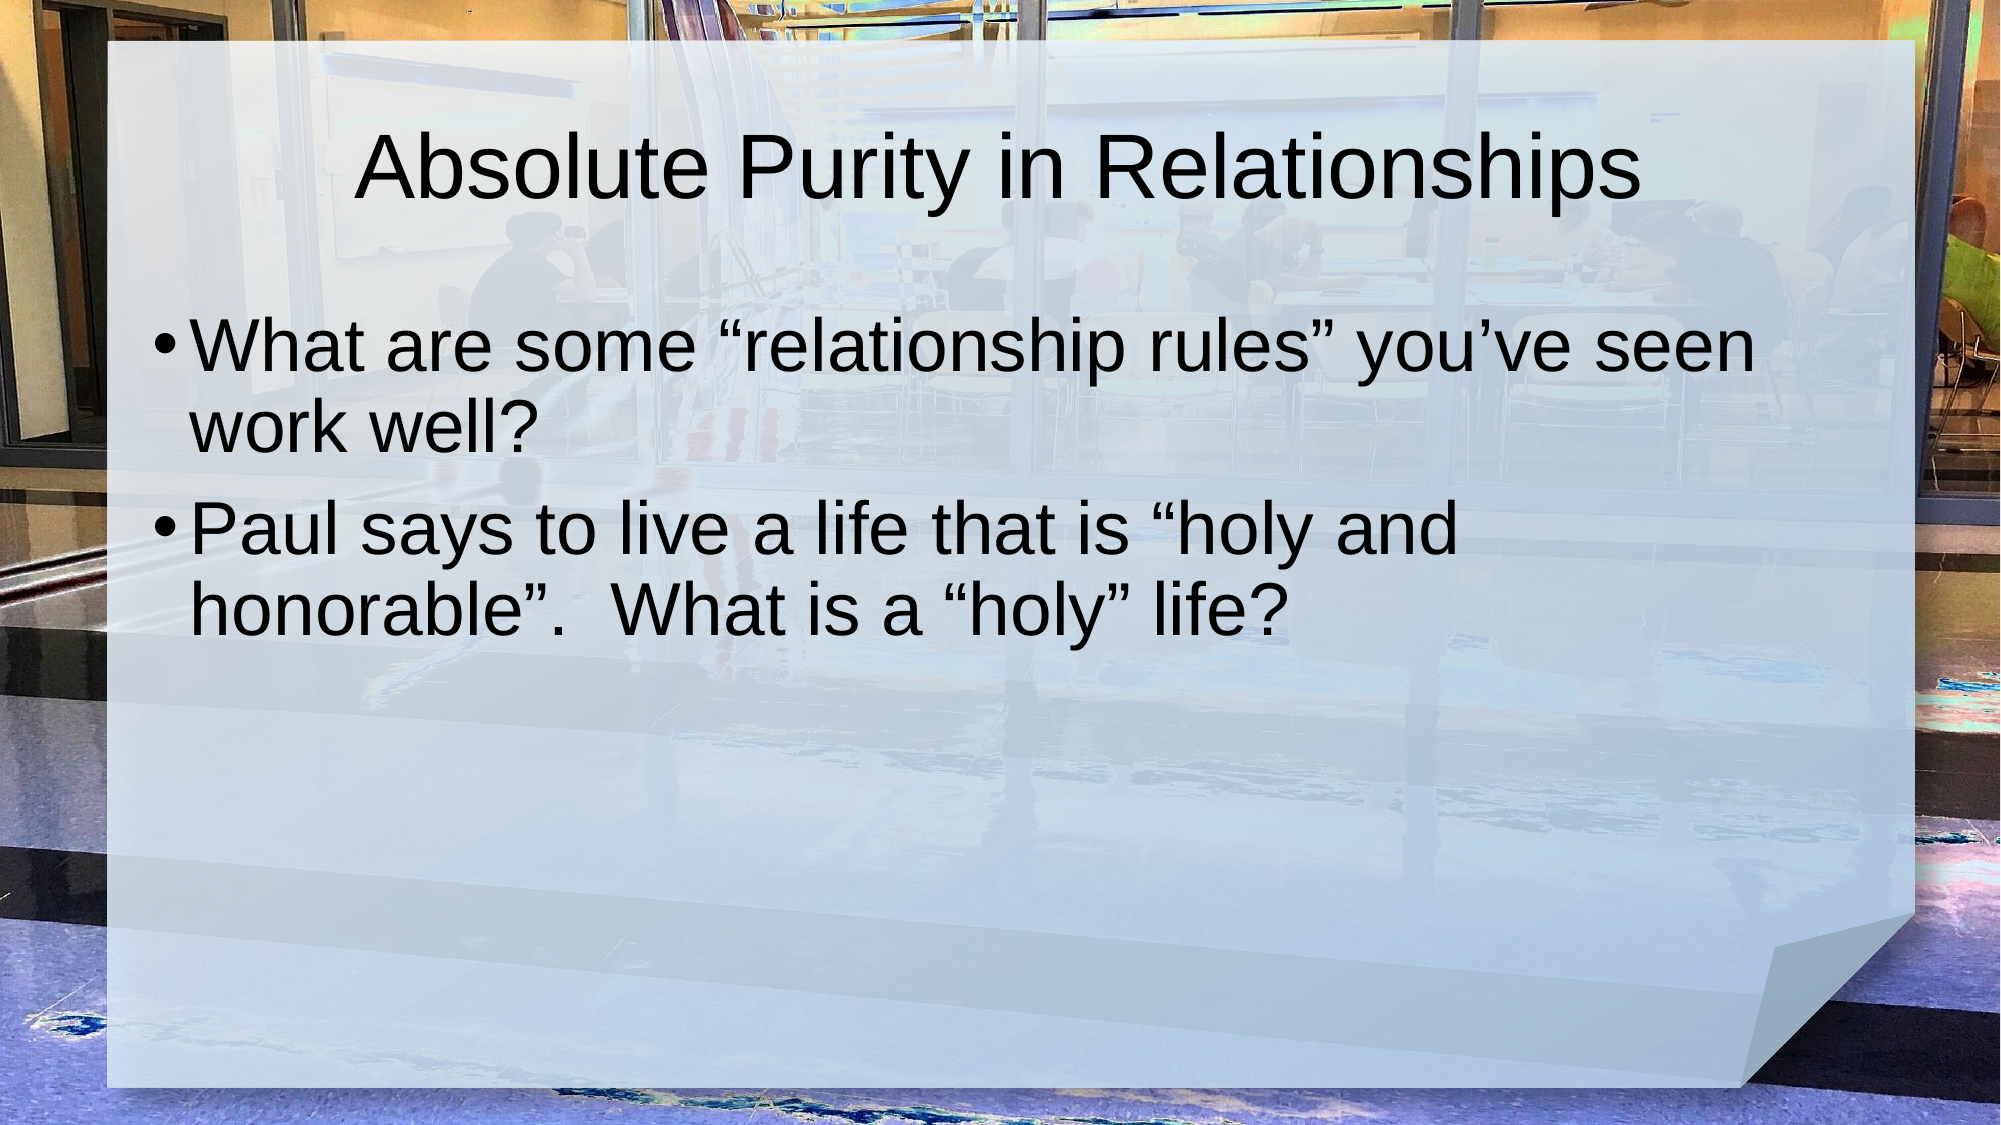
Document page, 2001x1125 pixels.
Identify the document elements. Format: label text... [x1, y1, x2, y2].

picture [0, 0, 2001, 1125]
list What are some “relationship rules” you’ve seen work well? Paul says to live a life that is “holy and honorable”. What is a “holy” life? [137, 299, 1863, 1014]
title Absolute Purity in Relationships [137, 59, 1863, 278]
